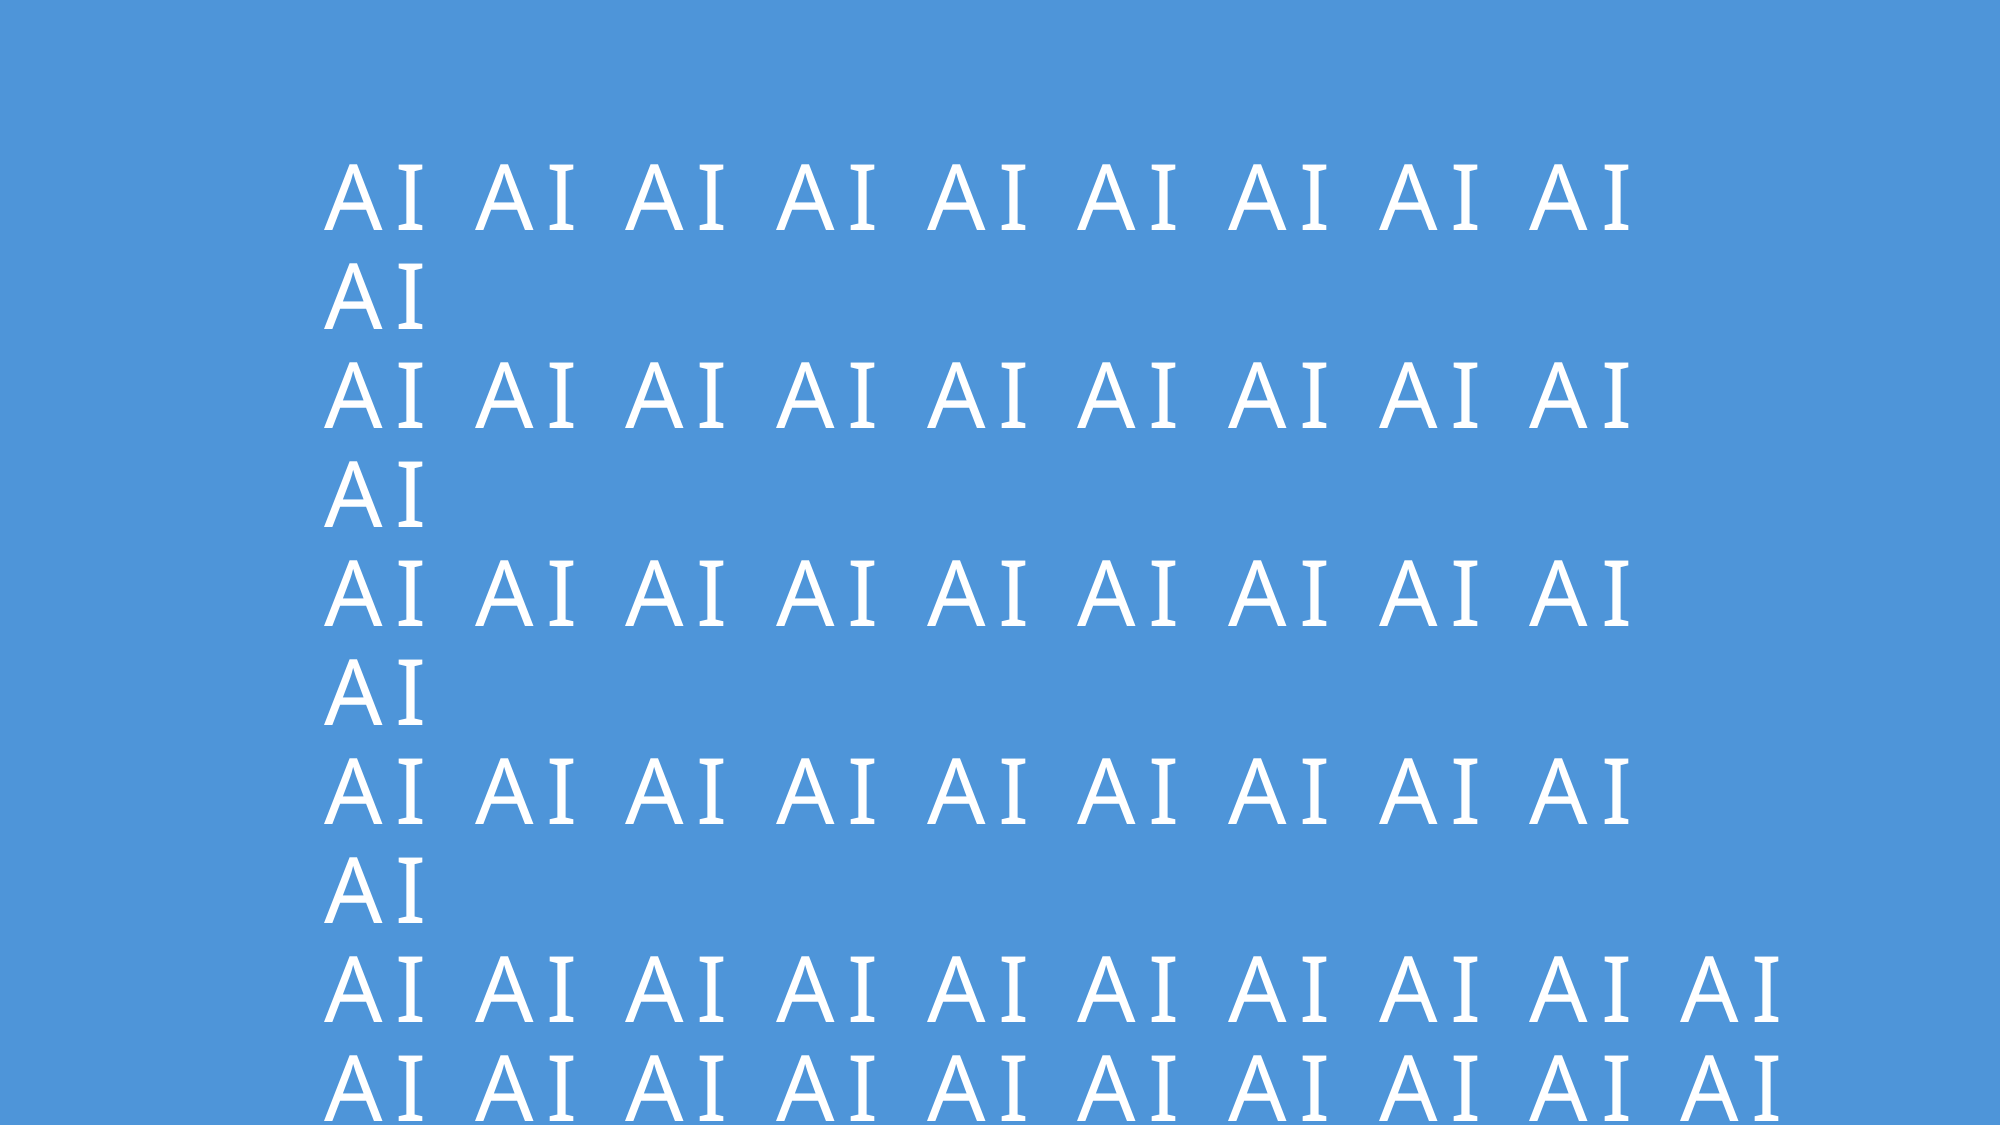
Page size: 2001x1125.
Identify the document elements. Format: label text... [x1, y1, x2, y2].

text_box AI AI AI AI AI AI AI AI AI AI AI AI AI AI AI AI AI AI AI AI AI AI AI AI AI AI AI AI AI AI AI AI AI AI AI AI AI AI AI AI AI AI AI AI AI AI AI AI AI AI AI AI AI AI AI AI AI AI AI AI AI AI AI AI AI AI AI AI AI AI AI AI AI AI AI AI AI AI AI AI [309, 144, 1810, 536]
text_box [0, 0, 2000, 1125]
